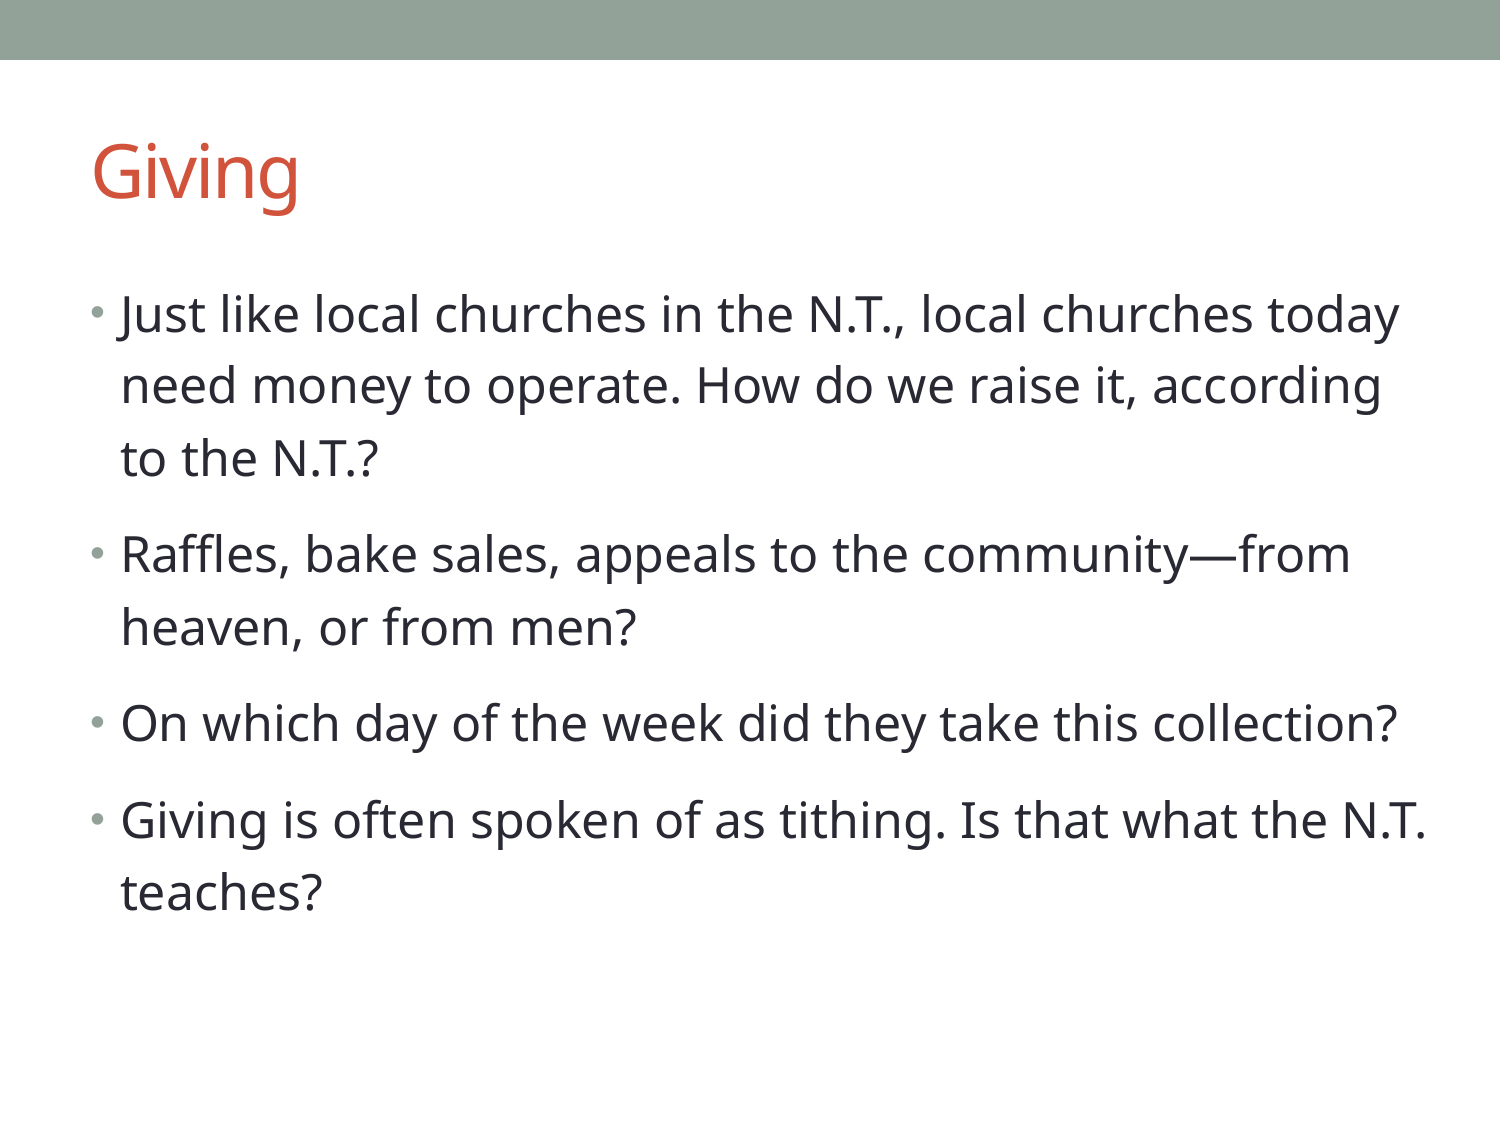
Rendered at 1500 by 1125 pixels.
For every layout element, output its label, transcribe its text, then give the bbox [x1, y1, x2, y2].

list Just like local churches in the N.T., local churches today need money to operate. How do we raise it, according to the N.T.? Raffles, bake sales, appeals to the community—from heaven, or from men? On which day of the week did they take this collection? Giving is often spoken of as tithing. Is that what the N.T. teaches? [75, 262, 1450, 1063]
title Giving [75, 87, 1425, 250]
